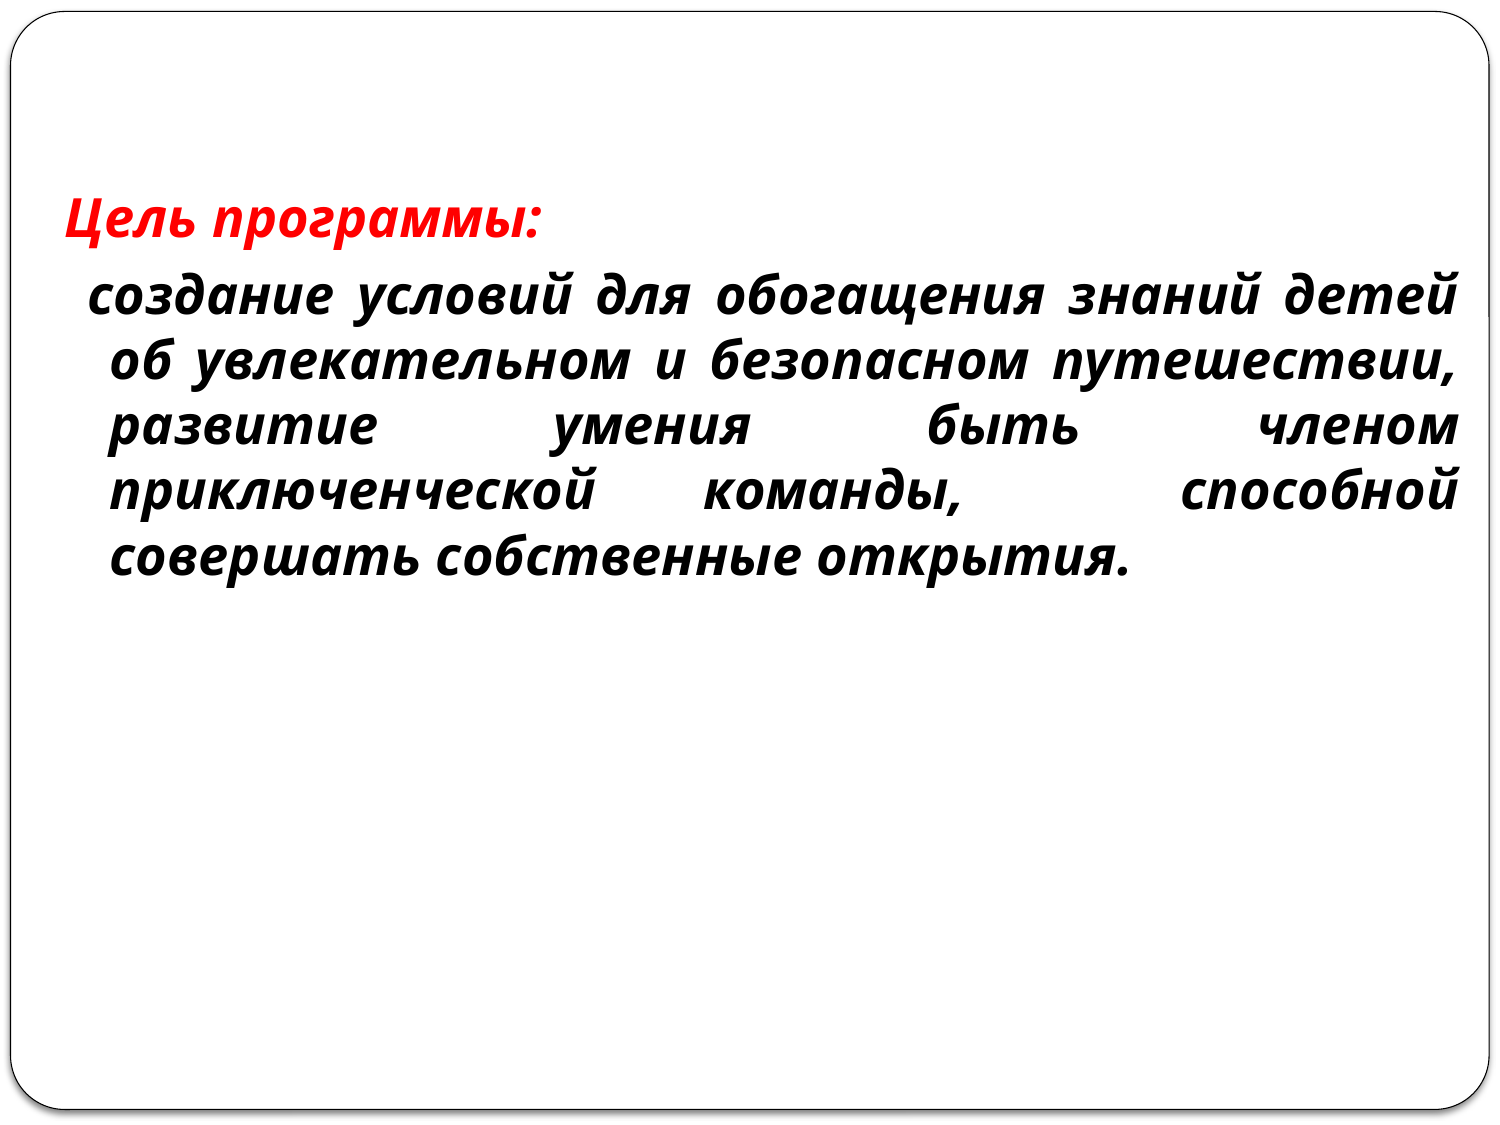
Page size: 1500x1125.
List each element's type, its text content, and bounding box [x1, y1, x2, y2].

list Цель программы: создание условий для обогащения знаний детей об увлекательном и безопасном путешествии, развитие умения быть членом приключенческой команды, способной совершать собственные открытия. [50, 175, 1475, 998]
